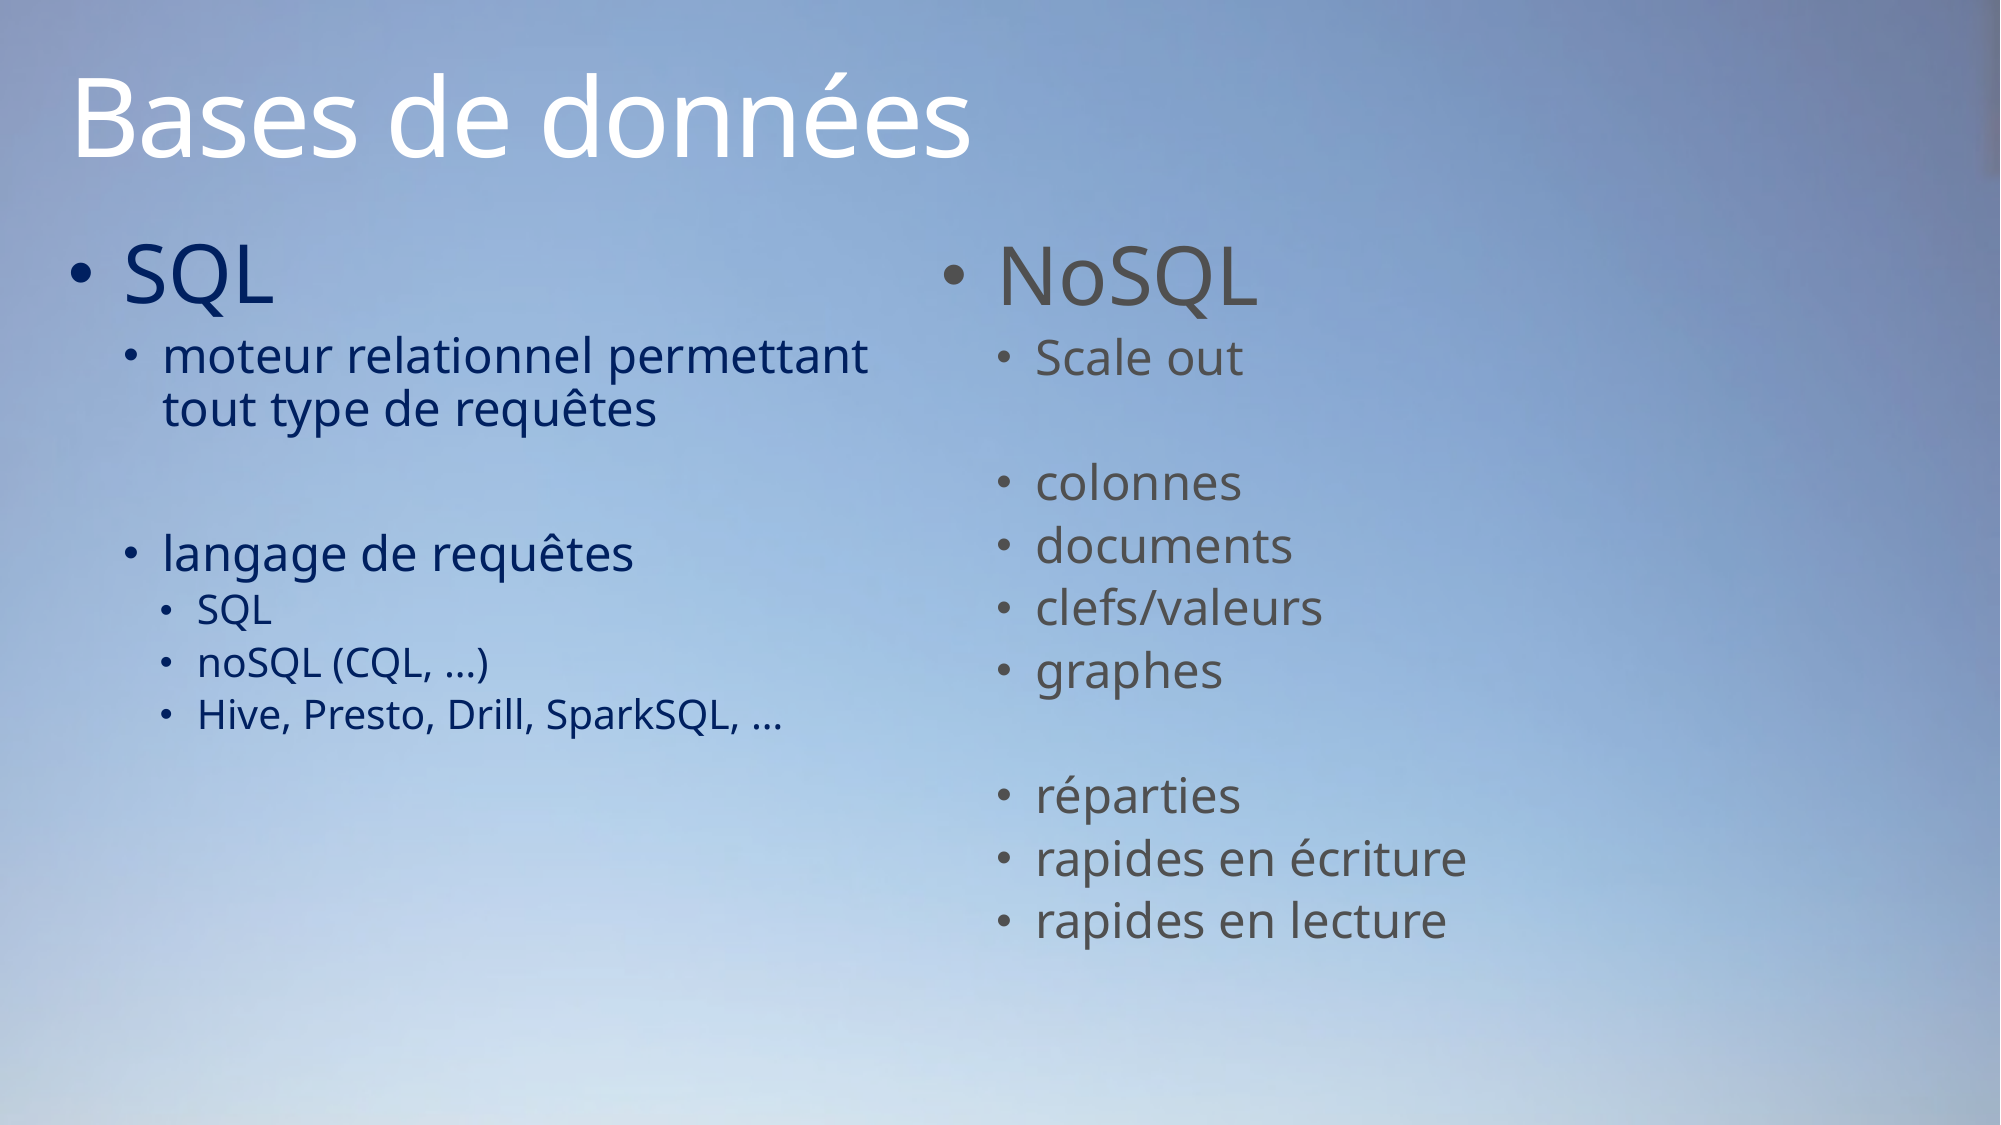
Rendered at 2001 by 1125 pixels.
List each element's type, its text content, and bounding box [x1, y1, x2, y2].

title Bases de données [44, 47, 1957, 196]
text_box NoSQL Scale out colonnes documents clefs/valeurs graphes réparties rapides en écriture rapides en lecture [917, 220, 1981, 965]
list SQL moteur relationnel permettant tout type de requêtes langage de requêtes SQL noSQL (CQL, …) Hive, Presto, Drill, SparkSQL, … [44, 218, 1956, 805]
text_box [0, 0, 2000, 1125]
